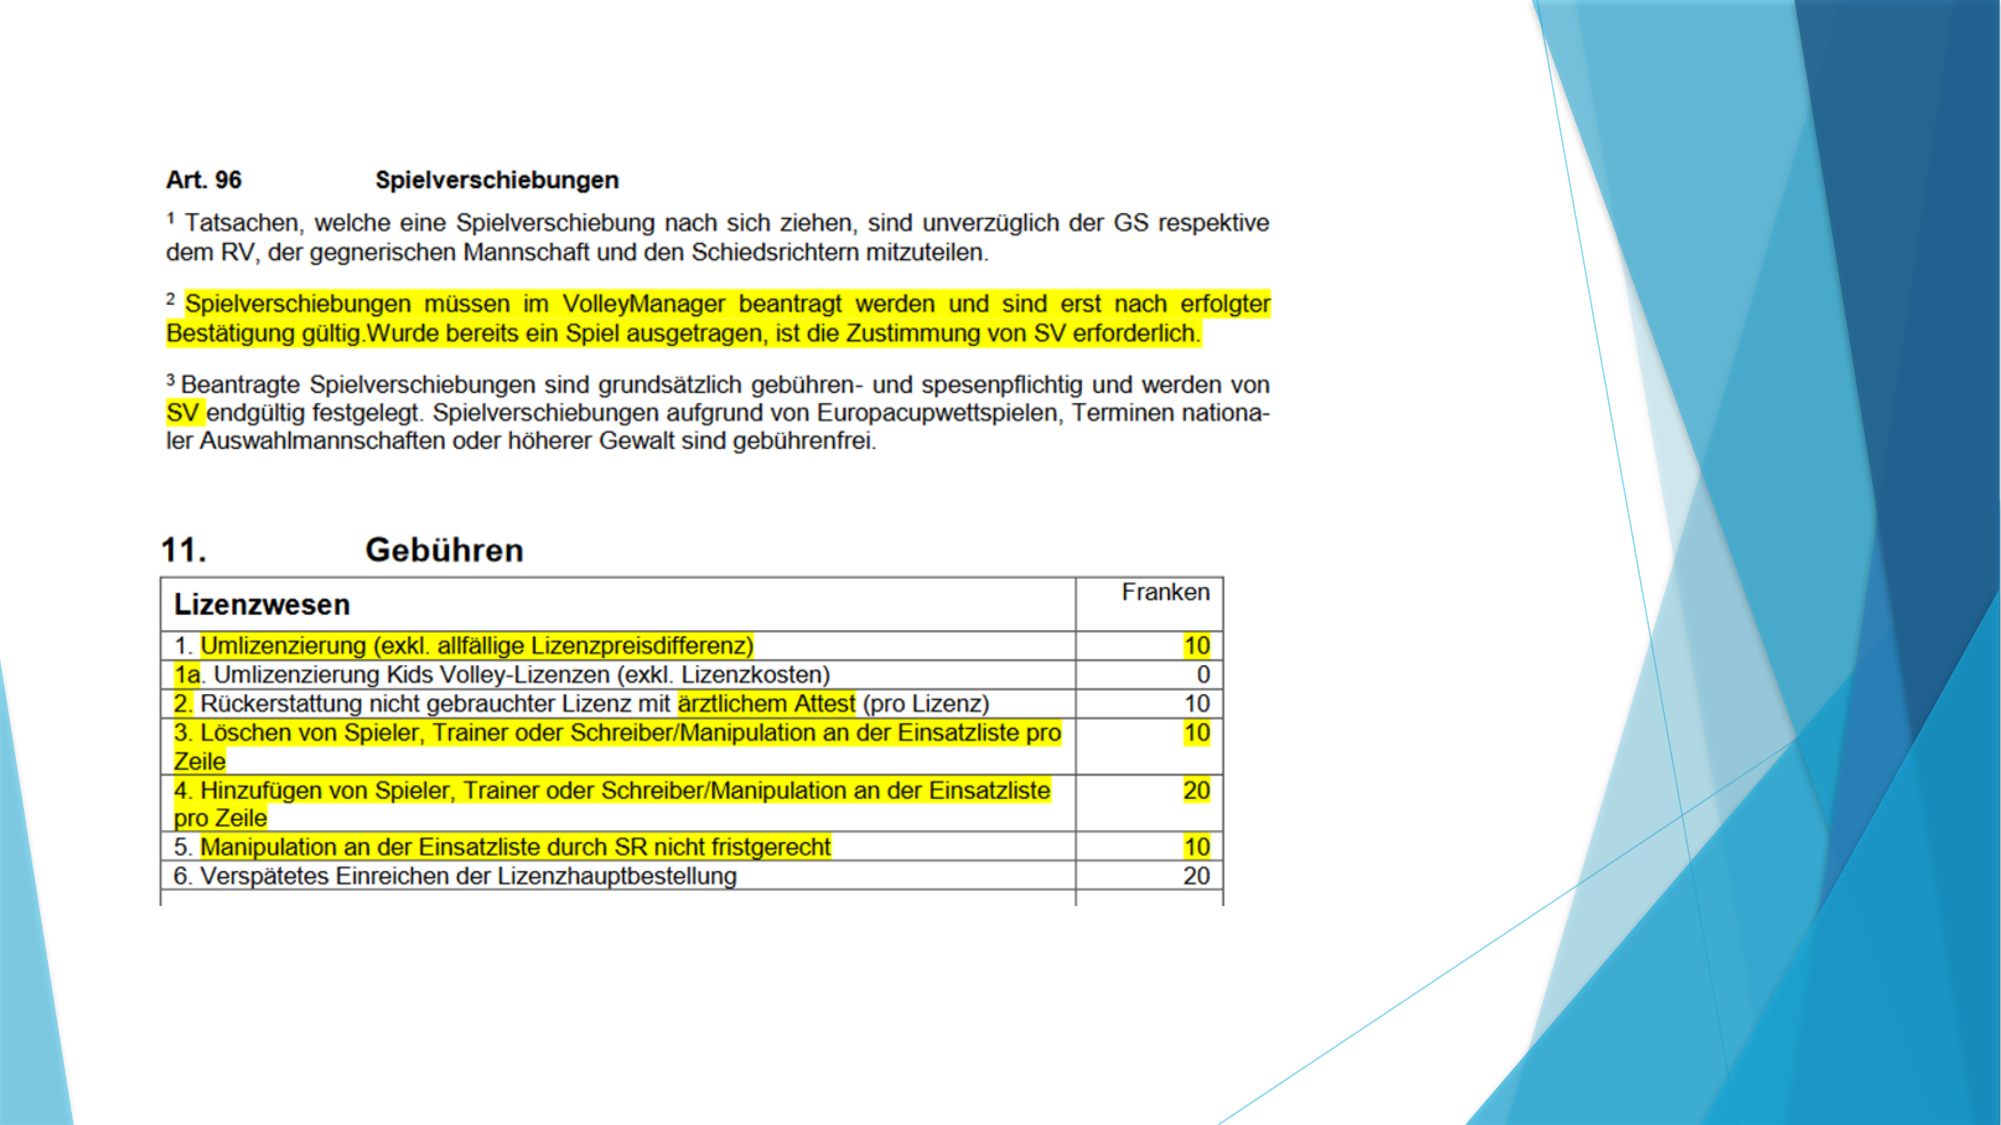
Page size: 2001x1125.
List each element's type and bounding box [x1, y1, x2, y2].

picture [143, 521, 1241, 906]
picture [143, 155, 1316, 474]
